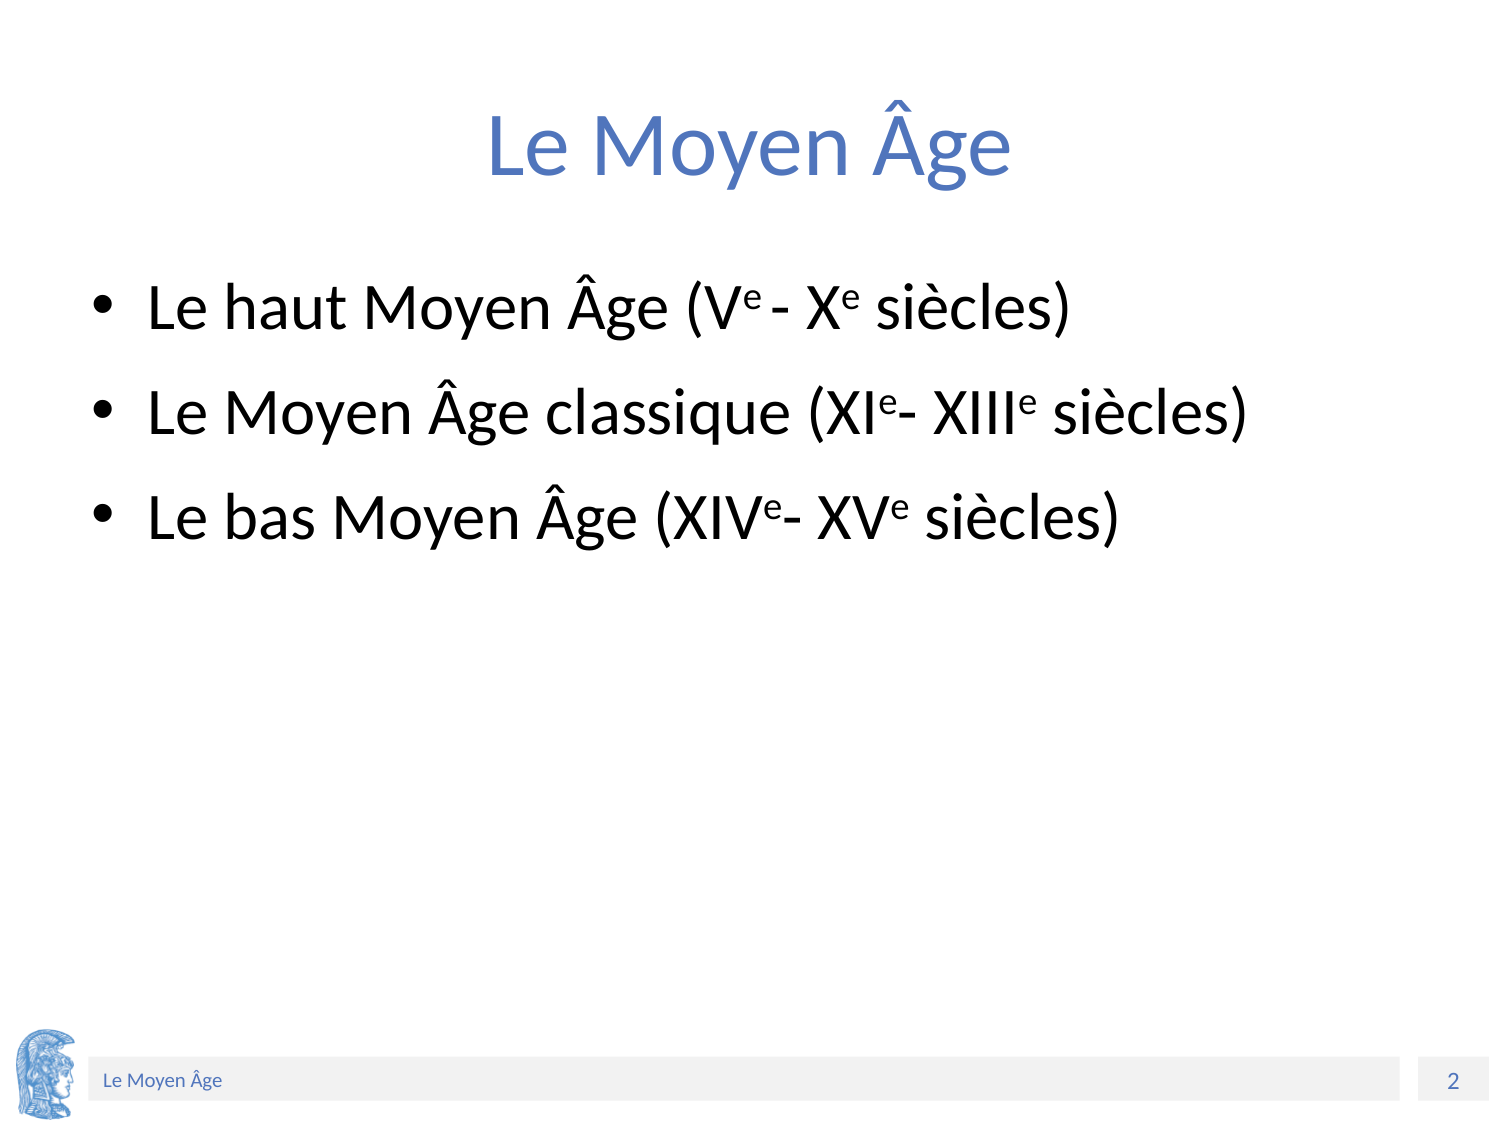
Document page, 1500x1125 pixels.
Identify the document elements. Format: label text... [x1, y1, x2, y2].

title Le Moyen Âge [75, 45, 1425, 233]
list Le haut Moyen Âge (Ve - Xe siècles) Le Moyen Âge classique (XIe- XIIIe siècles) Le bas Moyen Âge (XIVe- XVe siècles) [76, 255, 1427, 998]
picture [9, 1026, 81, 1120]
